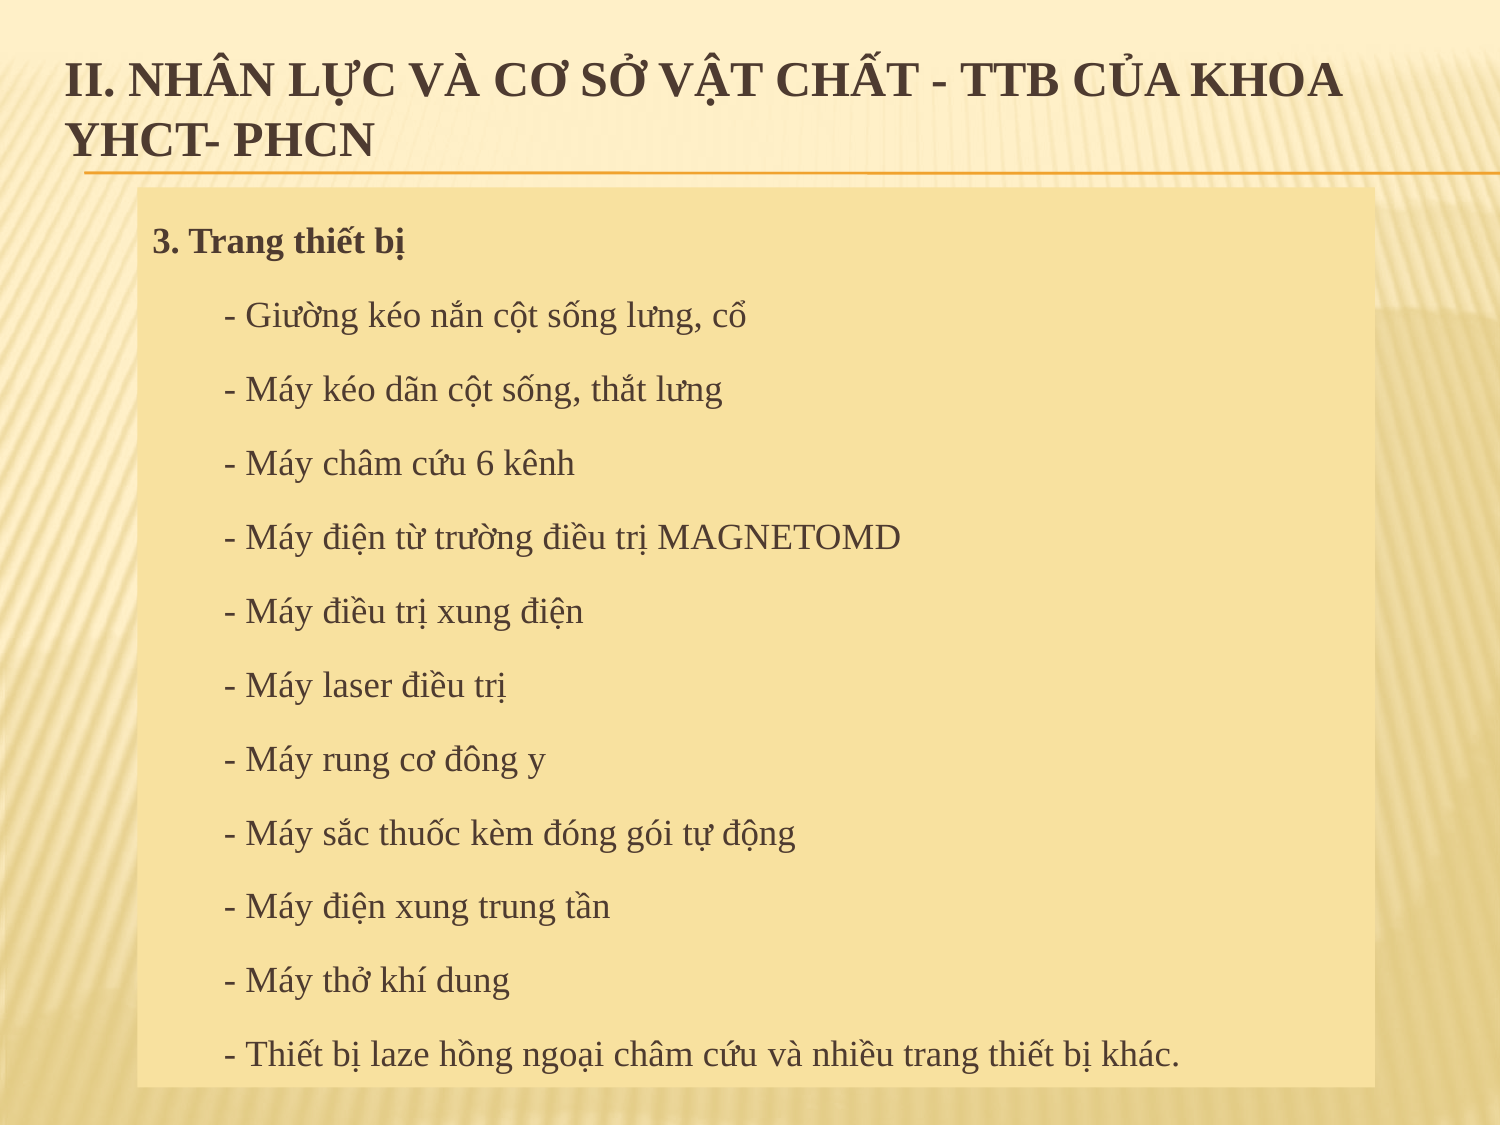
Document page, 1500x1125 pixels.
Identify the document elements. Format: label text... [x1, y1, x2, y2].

title II. NHÂN LỰC và CƠ SỞ VẬT CHẤT - TTB CỦA KHOA YHCT- PHCN [50, 37, 1475, 175]
list 3. Trang thiết bị - Giường kéo nắn cột sống lưng, cổ - Máy kéo dãn cột sống, thắt lưng - Máy châm cứu 6 kênh - Máy điện từ trường điều trị MAGNETOMD - Máy điều trị xung điện - Máy laser điều trị - Máy rung cơ đông y - Máy sắc thuốc kèm đóng gói tự động - Máy điện xung trung tần - Máy thở khí dung - Thiết bị laze hồng ngoại châm cứu và nhiều trang thiết bị khác. [137, 187, 1375, 1088]
